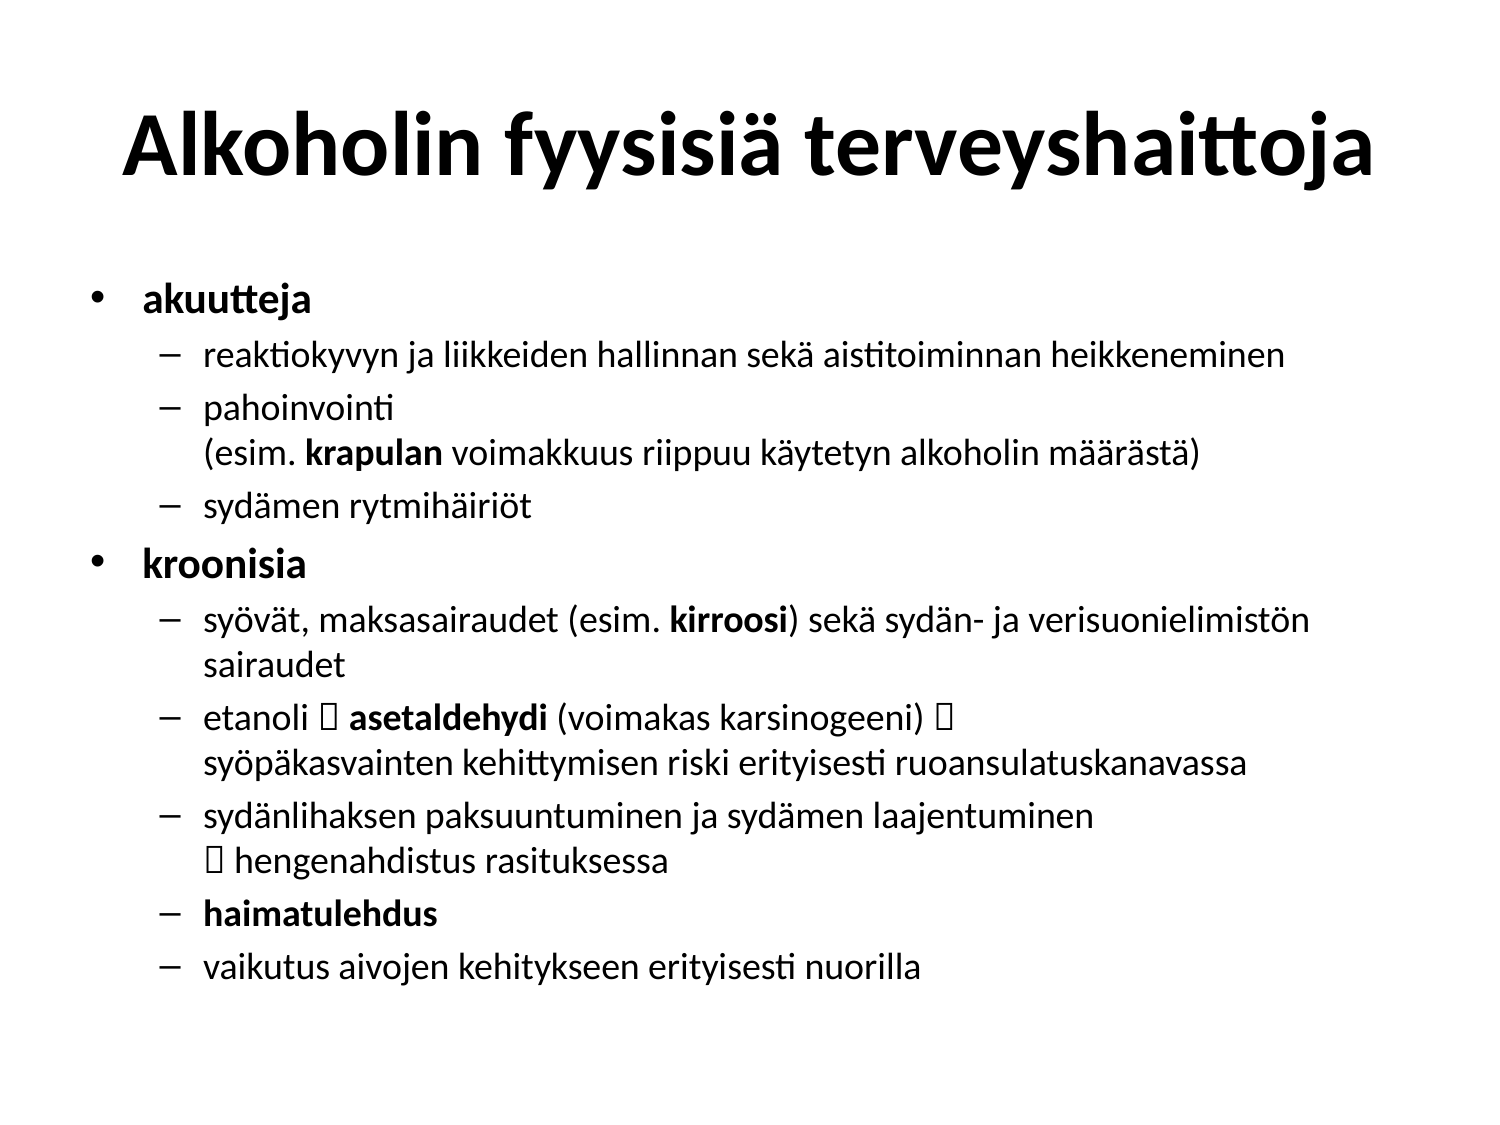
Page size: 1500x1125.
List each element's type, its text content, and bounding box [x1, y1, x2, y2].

list akuutteja reaktiokyvyn ja liikkeiden hallinnan sekä aistitoiminnan heikkeneminen pahoinvointi (esim. krapulan voimakkuus riippuu käytetyn alkoholin määrästä) sydämen rytmihäiriöt kroonisia syövät, maksasairaudet (esim. kirroosi) sekä sydän- ja verisuonielimistön sairaudet etanoli  asetaldehydi (voimakas karsinogeeni)  syöpäkasvainten kehittymisen riski erityisesti ruoansulatuskanavassa sydänlihaksen paksuuntuminen ja sydämen laajentuminen  hengenahdistus rasituksessa haimatulehdus vaikutus aivojen kehitykseen erityisesti nuorilla [75, 262, 1425, 1005]
title Alkoholin fyysisiä terveyshaittoja [75, 45, 1425, 233]
